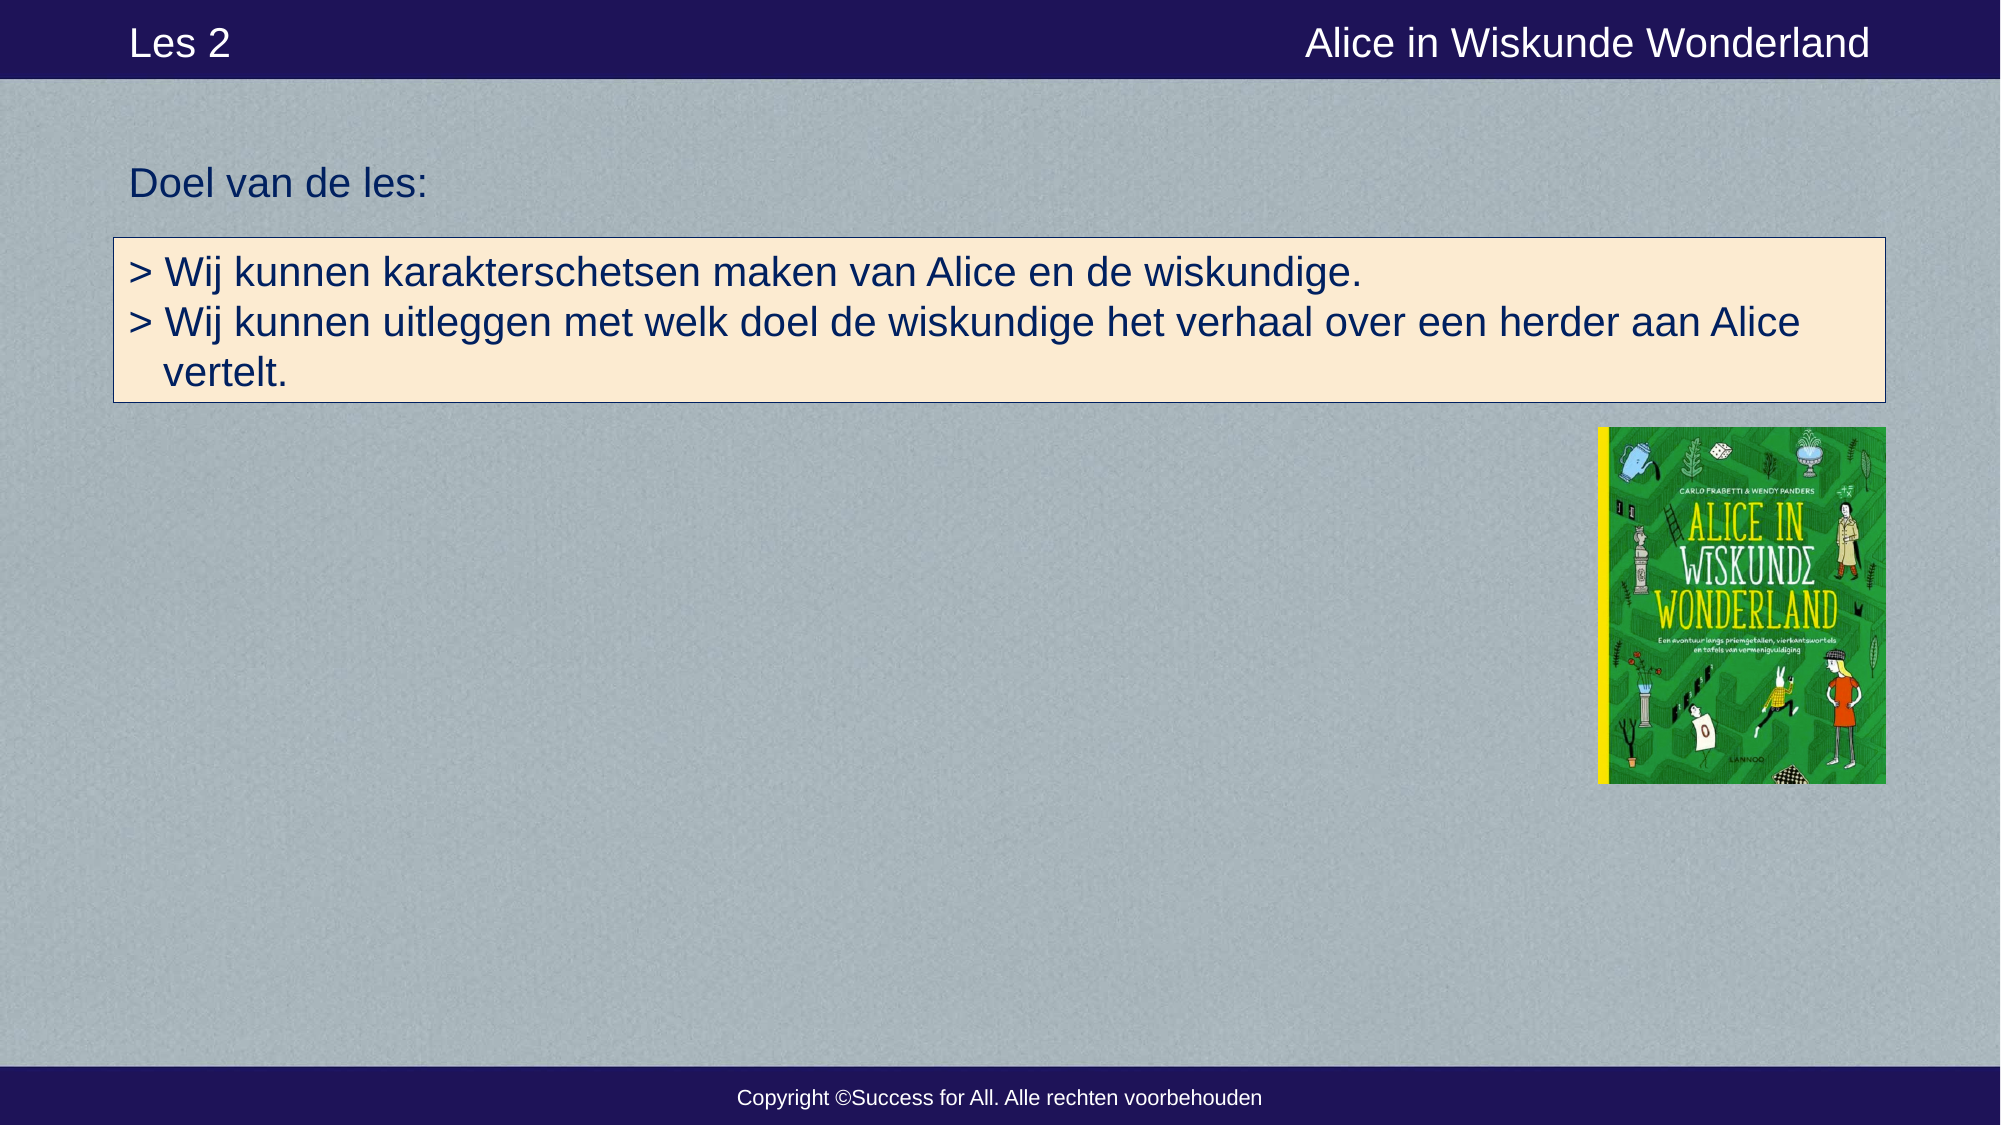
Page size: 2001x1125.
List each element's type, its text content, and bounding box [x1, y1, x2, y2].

text_box > Wij kunnen karakterschetsen maken van Alice en de wiskundige. > Wij kunnen uitleggen met welk doel de wiskundige het verhaal over een herder aan Alice vertelt. [113, 237, 1886, 403]
text_box Copyright ©Success for All. Alle rechten voorbehouden [0, 1076, 2000, 1125]
text_box Doel van de les: [113, 148, 1635, 214]
picture [0, 0, 2001, 1125]
text_box Les 2 [114, 8, 354, 73]
text_box Alice in Wiskunde Wonderland [999, 8, 1886, 73]
